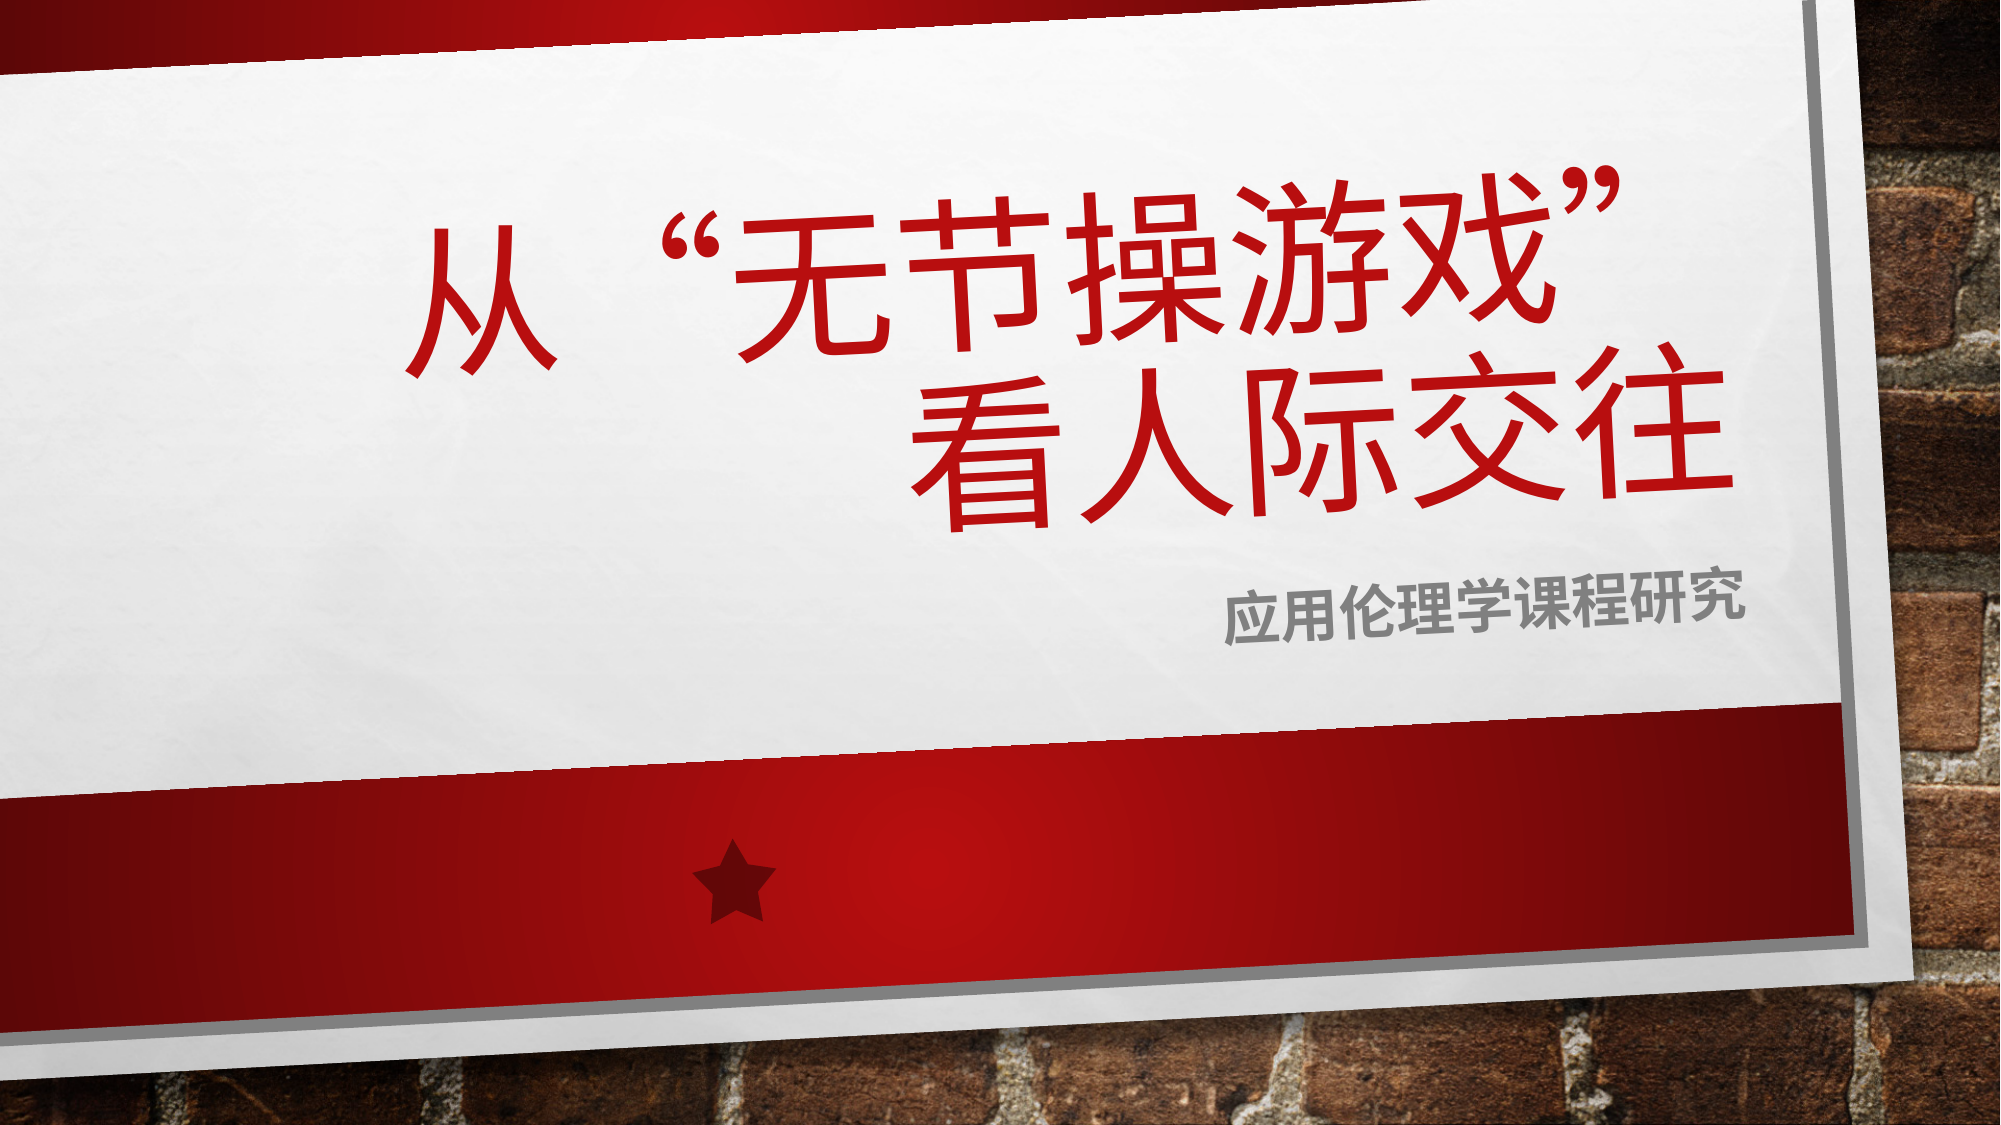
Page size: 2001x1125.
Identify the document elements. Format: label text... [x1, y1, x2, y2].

title 从“无节操游戏” 看人际交往 [135, 67, 1758, 605]
subtitle 应用伦理学课程研究 [159, 533, 1763, 708]
picture [0, 0, 2000, 1125]
